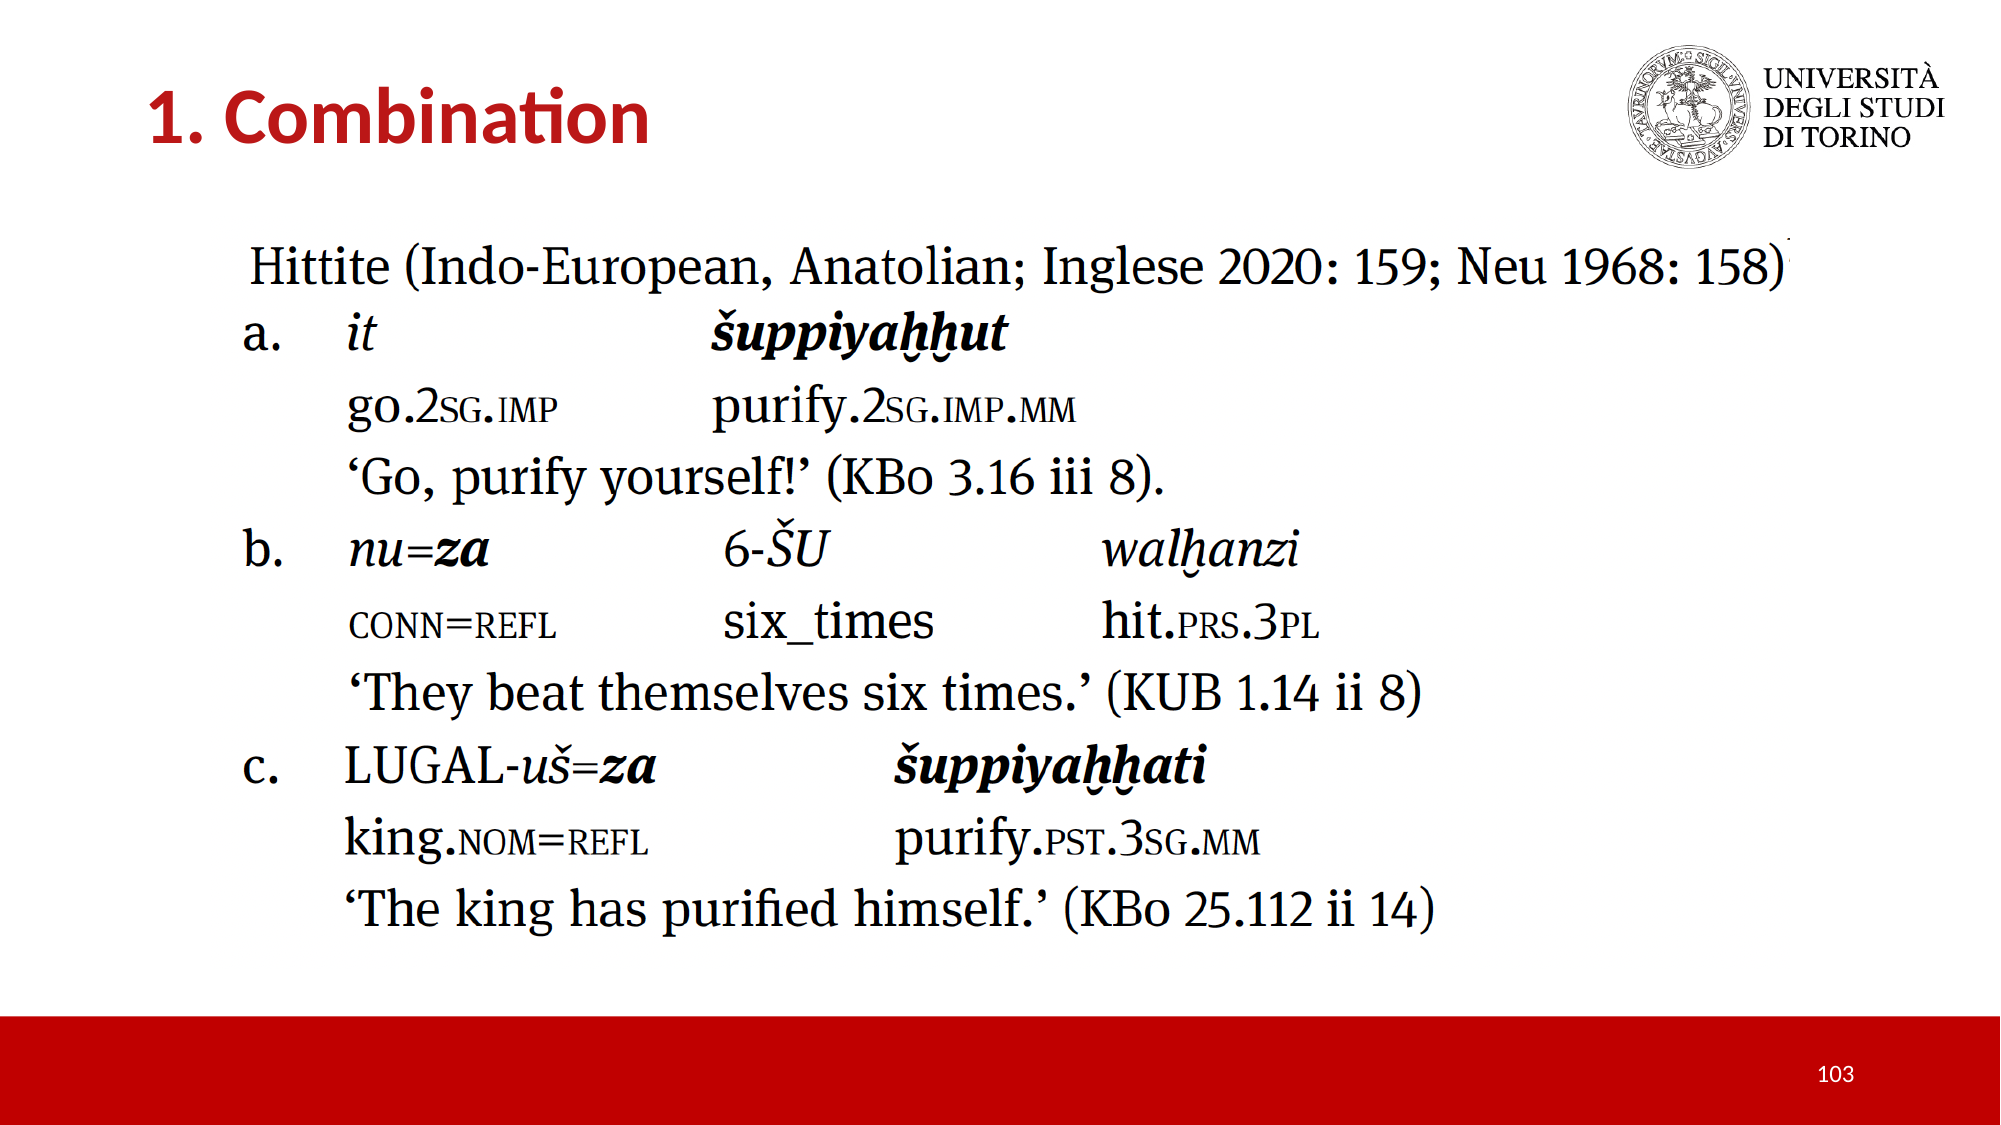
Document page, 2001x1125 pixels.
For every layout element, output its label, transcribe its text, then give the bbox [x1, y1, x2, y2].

list 1. Combination [136, 66, 1571, 169]
picture [1605, 22, 1964, 193]
slide_number 103 [1806, 1051, 1863, 1094]
picture [210, 215, 1790, 969]
